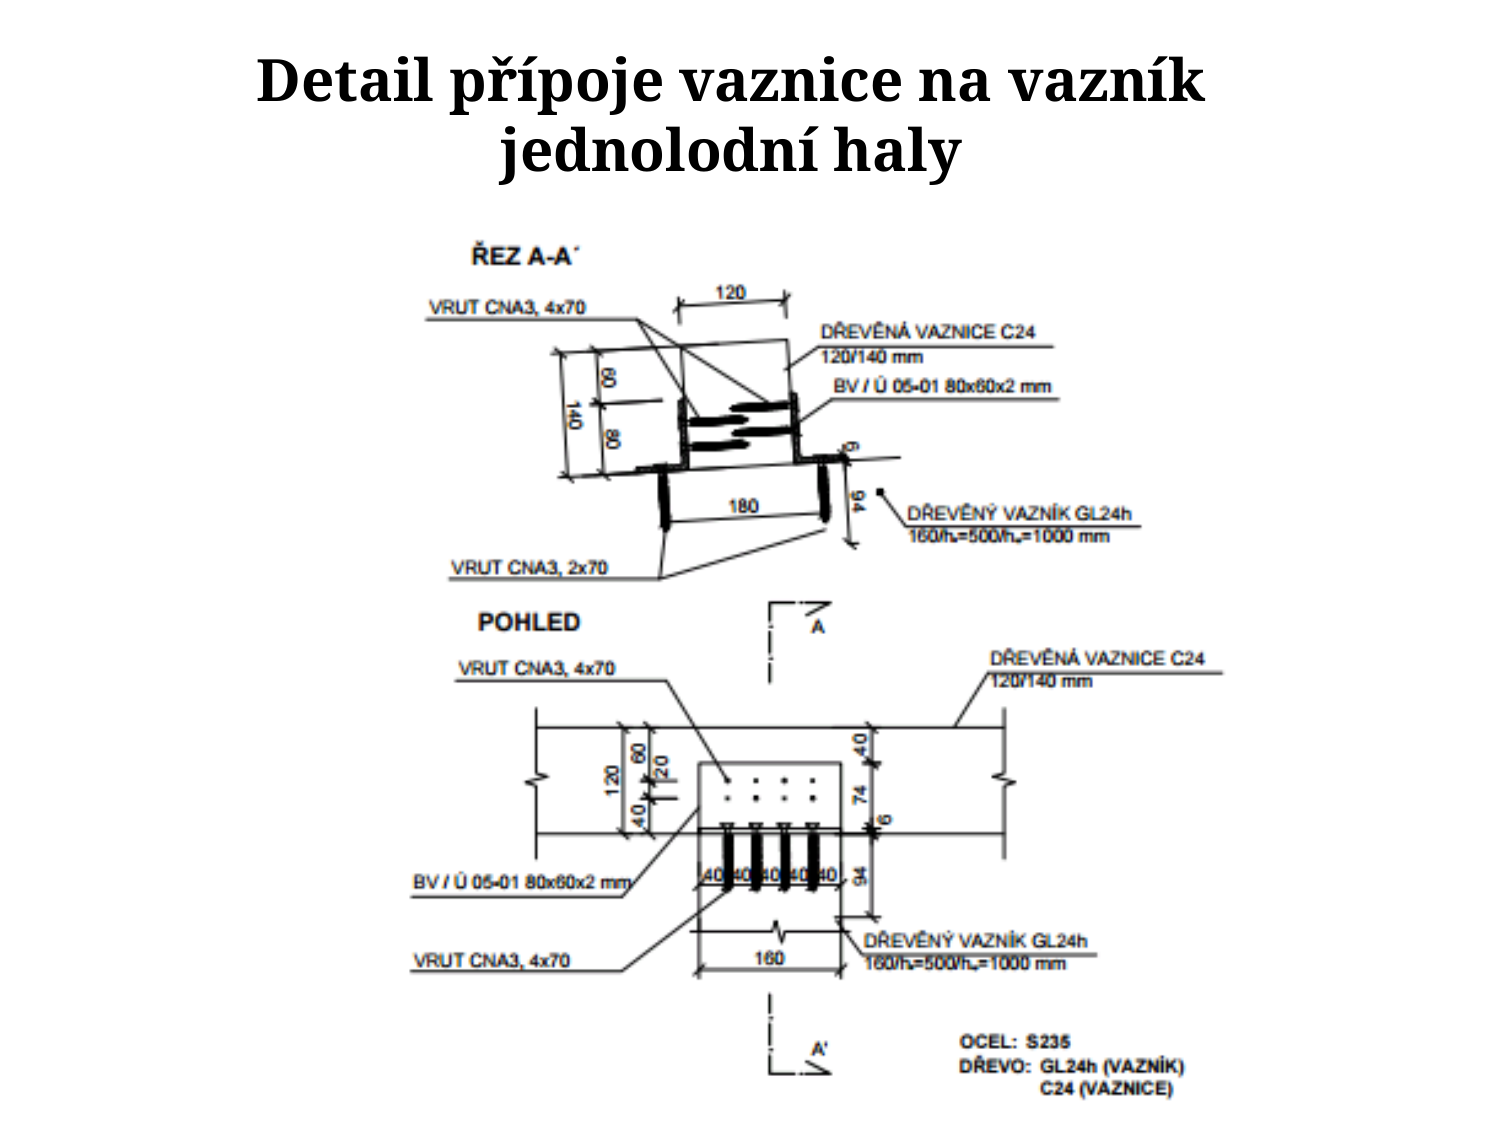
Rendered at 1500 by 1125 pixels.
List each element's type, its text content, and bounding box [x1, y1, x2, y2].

title Detail přípoje vaznice na vazník jednolodní haly [93, 35, 1369, 191]
picture [398, 222, 1228, 1125]
